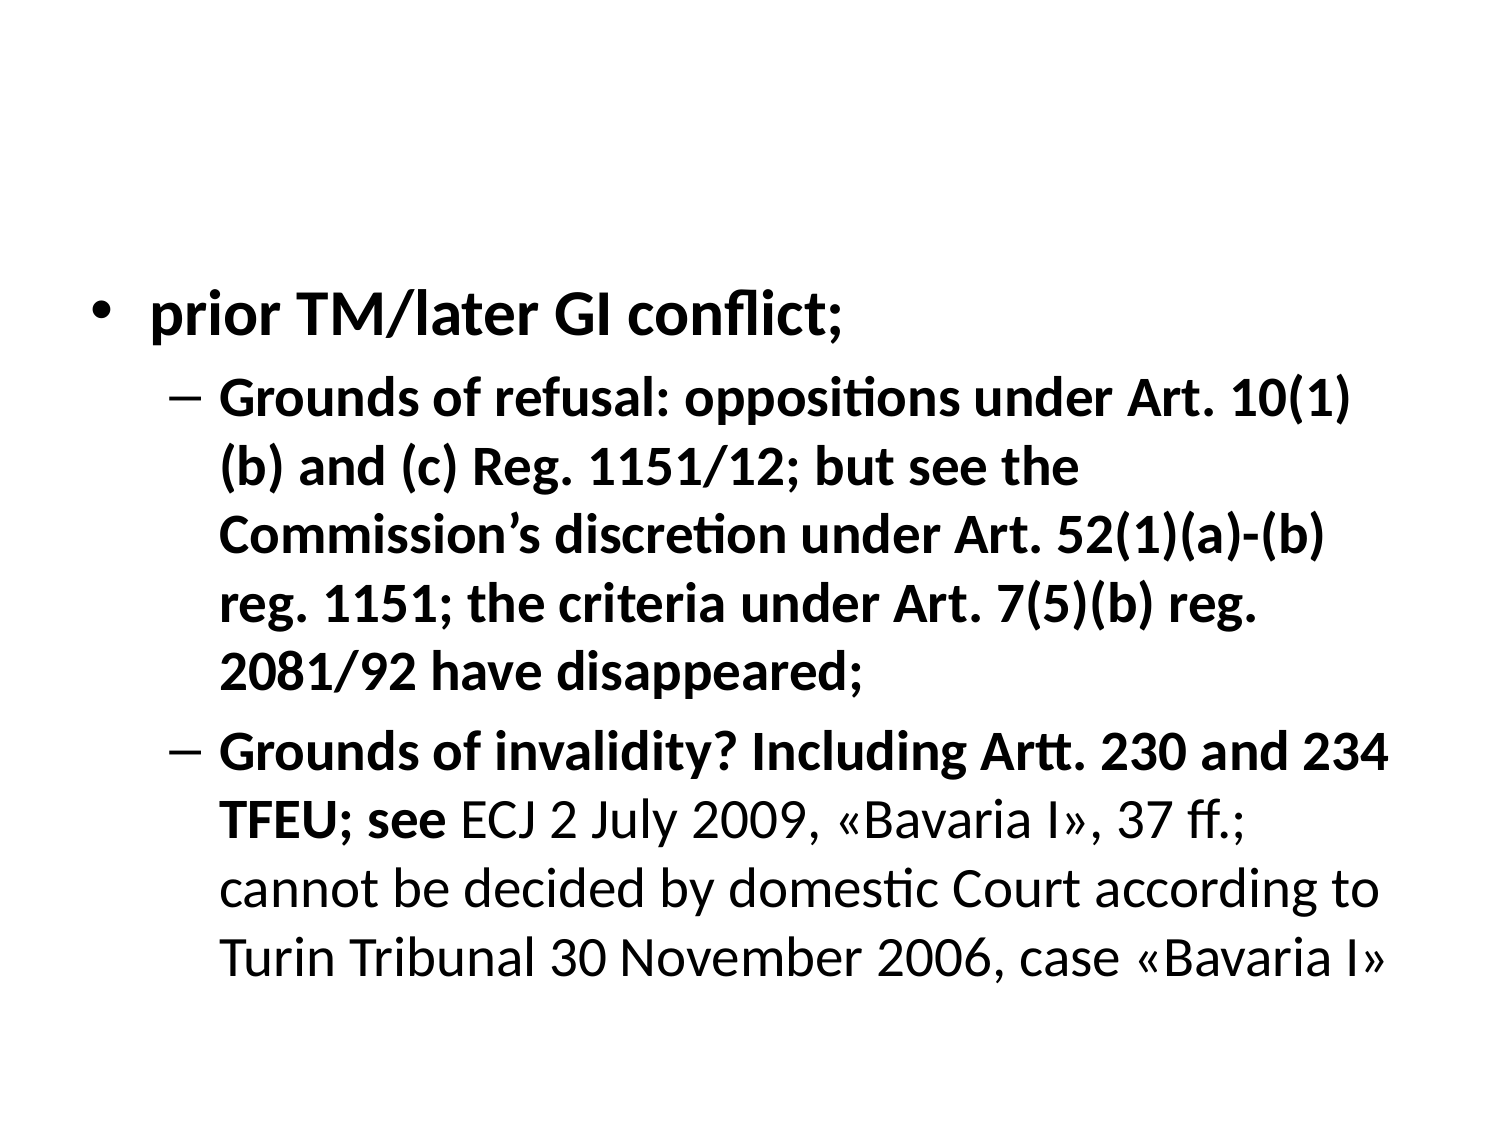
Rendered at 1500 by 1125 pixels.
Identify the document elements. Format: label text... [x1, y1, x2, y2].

list prior TM/later GI conflict; Grounds of refusal: oppositions under Art. 10(1)(b) and (c) Reg. 1151/12; but see the Commission’s discretion under Art. 52(1)(a)-(b) reg. 1151; the criteria under Art. 7(5)(b) reg. 2081/92 have disappeared; Grounds of invalidity? Including Artt. 230 and 234 TFEU; see ECJ 2 July 2009, «Bavaria I», 37 ff.; cannot be decided by domestic Court according to Turin Tribunal 30 November 2006, case «Bavaria I» [75, 262, 1425, 1005]
